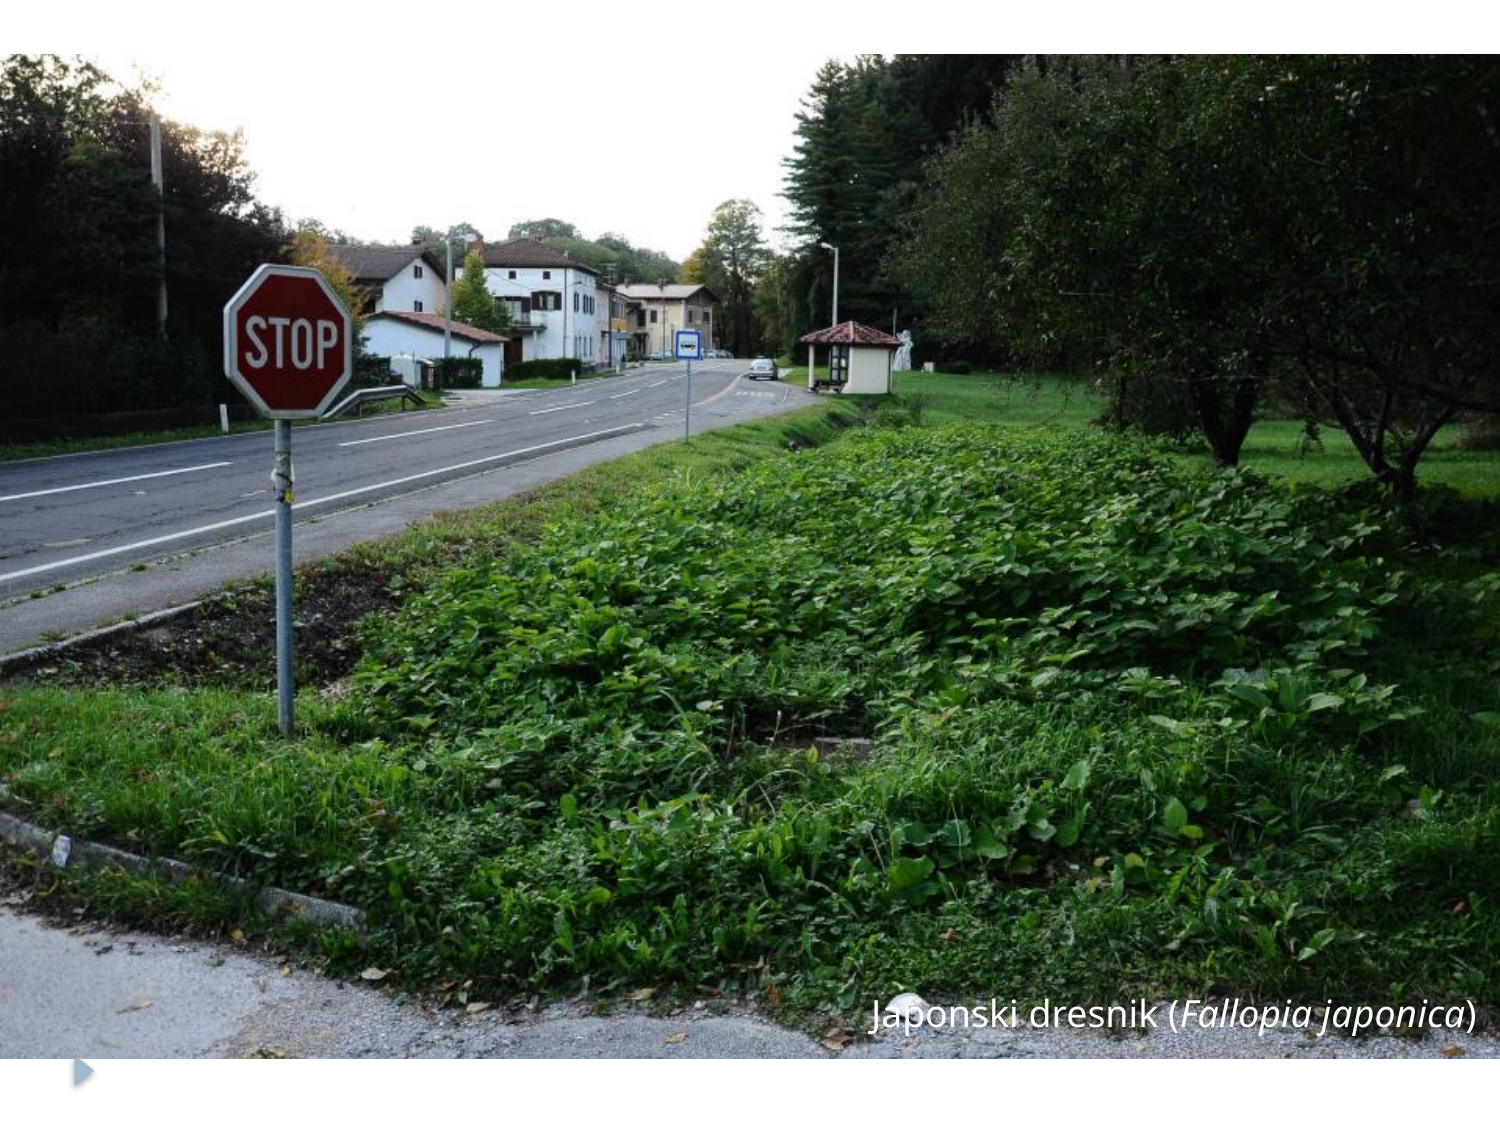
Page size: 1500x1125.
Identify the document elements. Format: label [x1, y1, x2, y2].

picture [0, 54, 1500, 1059]
